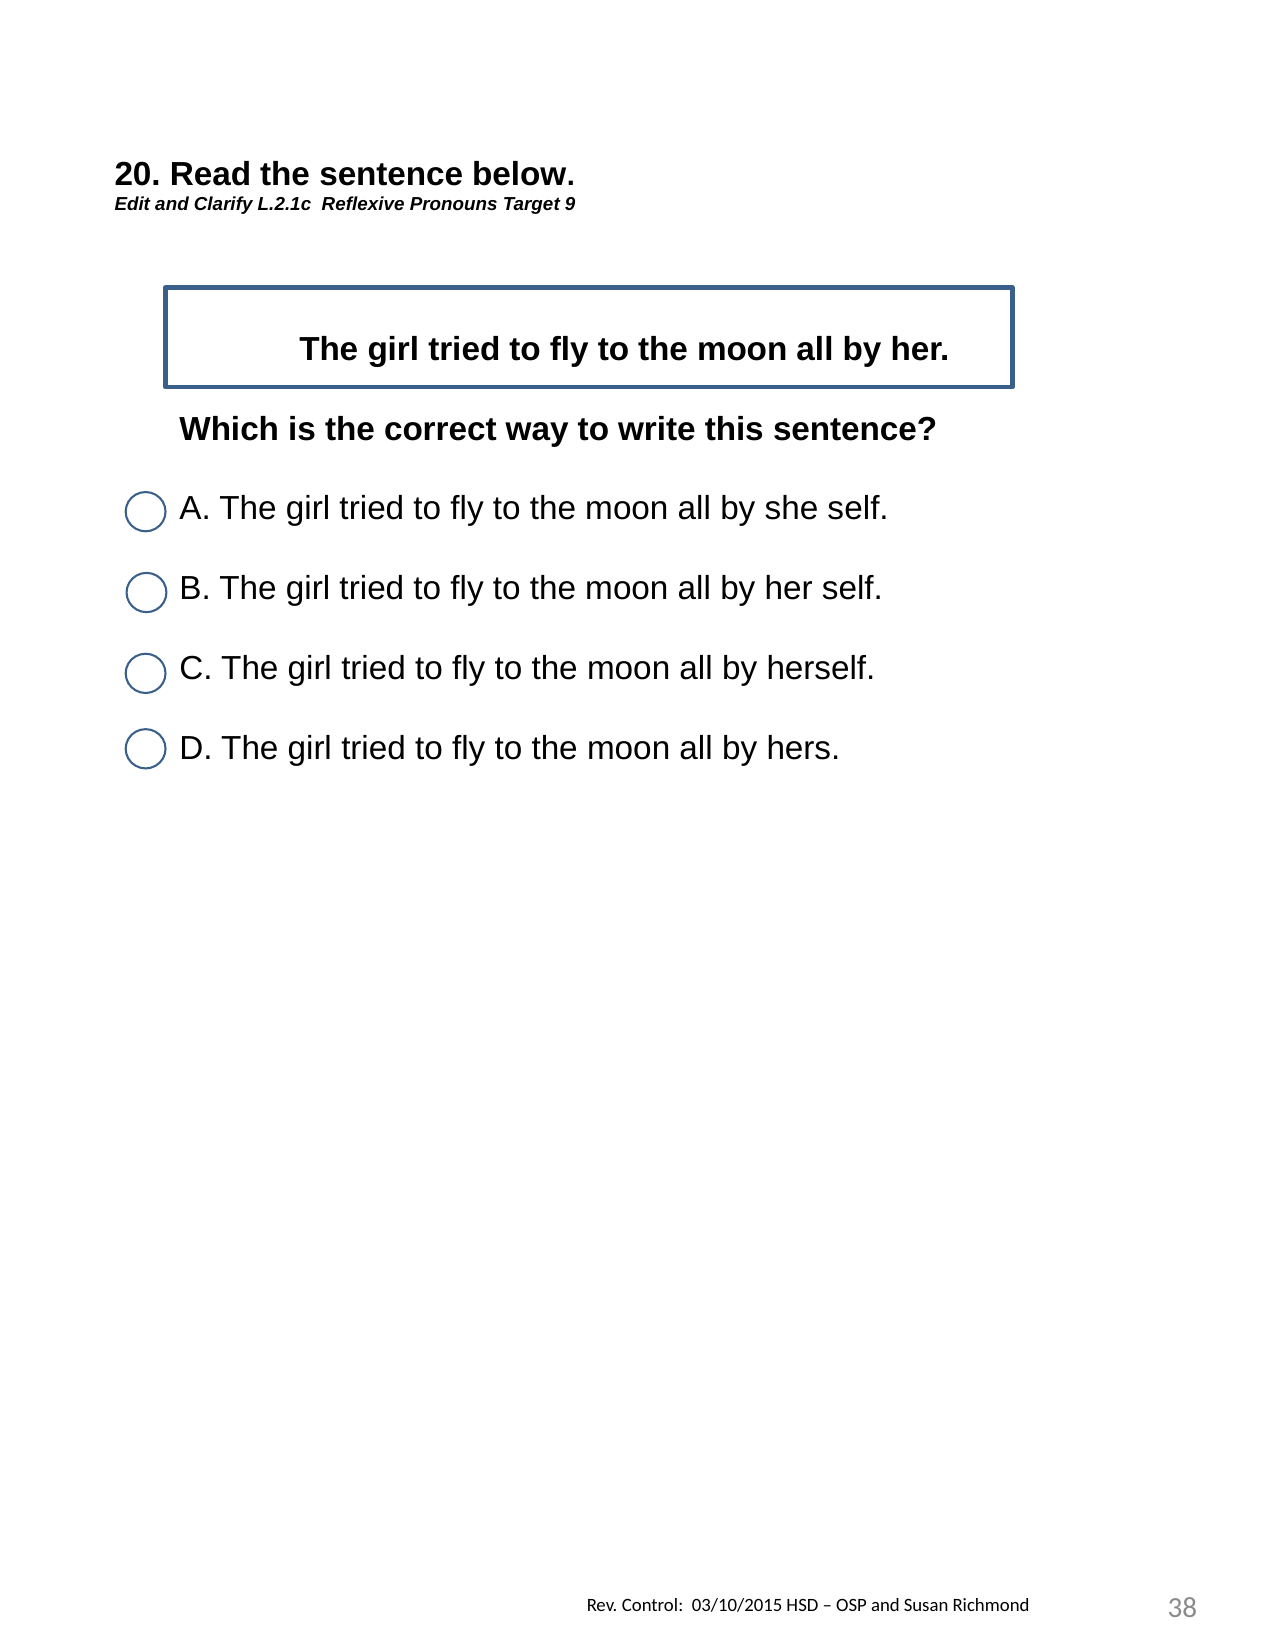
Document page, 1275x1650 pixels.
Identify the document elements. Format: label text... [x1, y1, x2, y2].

text_box [123, 727, 168, 771]
text_box [123, 489, 168, 534]
text_box [163, 285, 1015, 389]
text_box 20. Read the sentence below. Edit and Clarify L.2.1c Reflexive Pronouns Target 9 The girl tried to fly to the moon all by her. Which is the correct way to write this sentence? A. The girl tried to fly to the moon all by she self. B. The girl tried to fly to the moon all by her self. C. The girl tried to fly to the moon all by herself. D. The girl tried to fly to the moon all by hers. [99, 144, 1150, 774]
slide_number 38 [1075, 1562, 1214, 1650]
text_box [123, 651, 168, 696]
text_box [124, 570, 169, 615]
